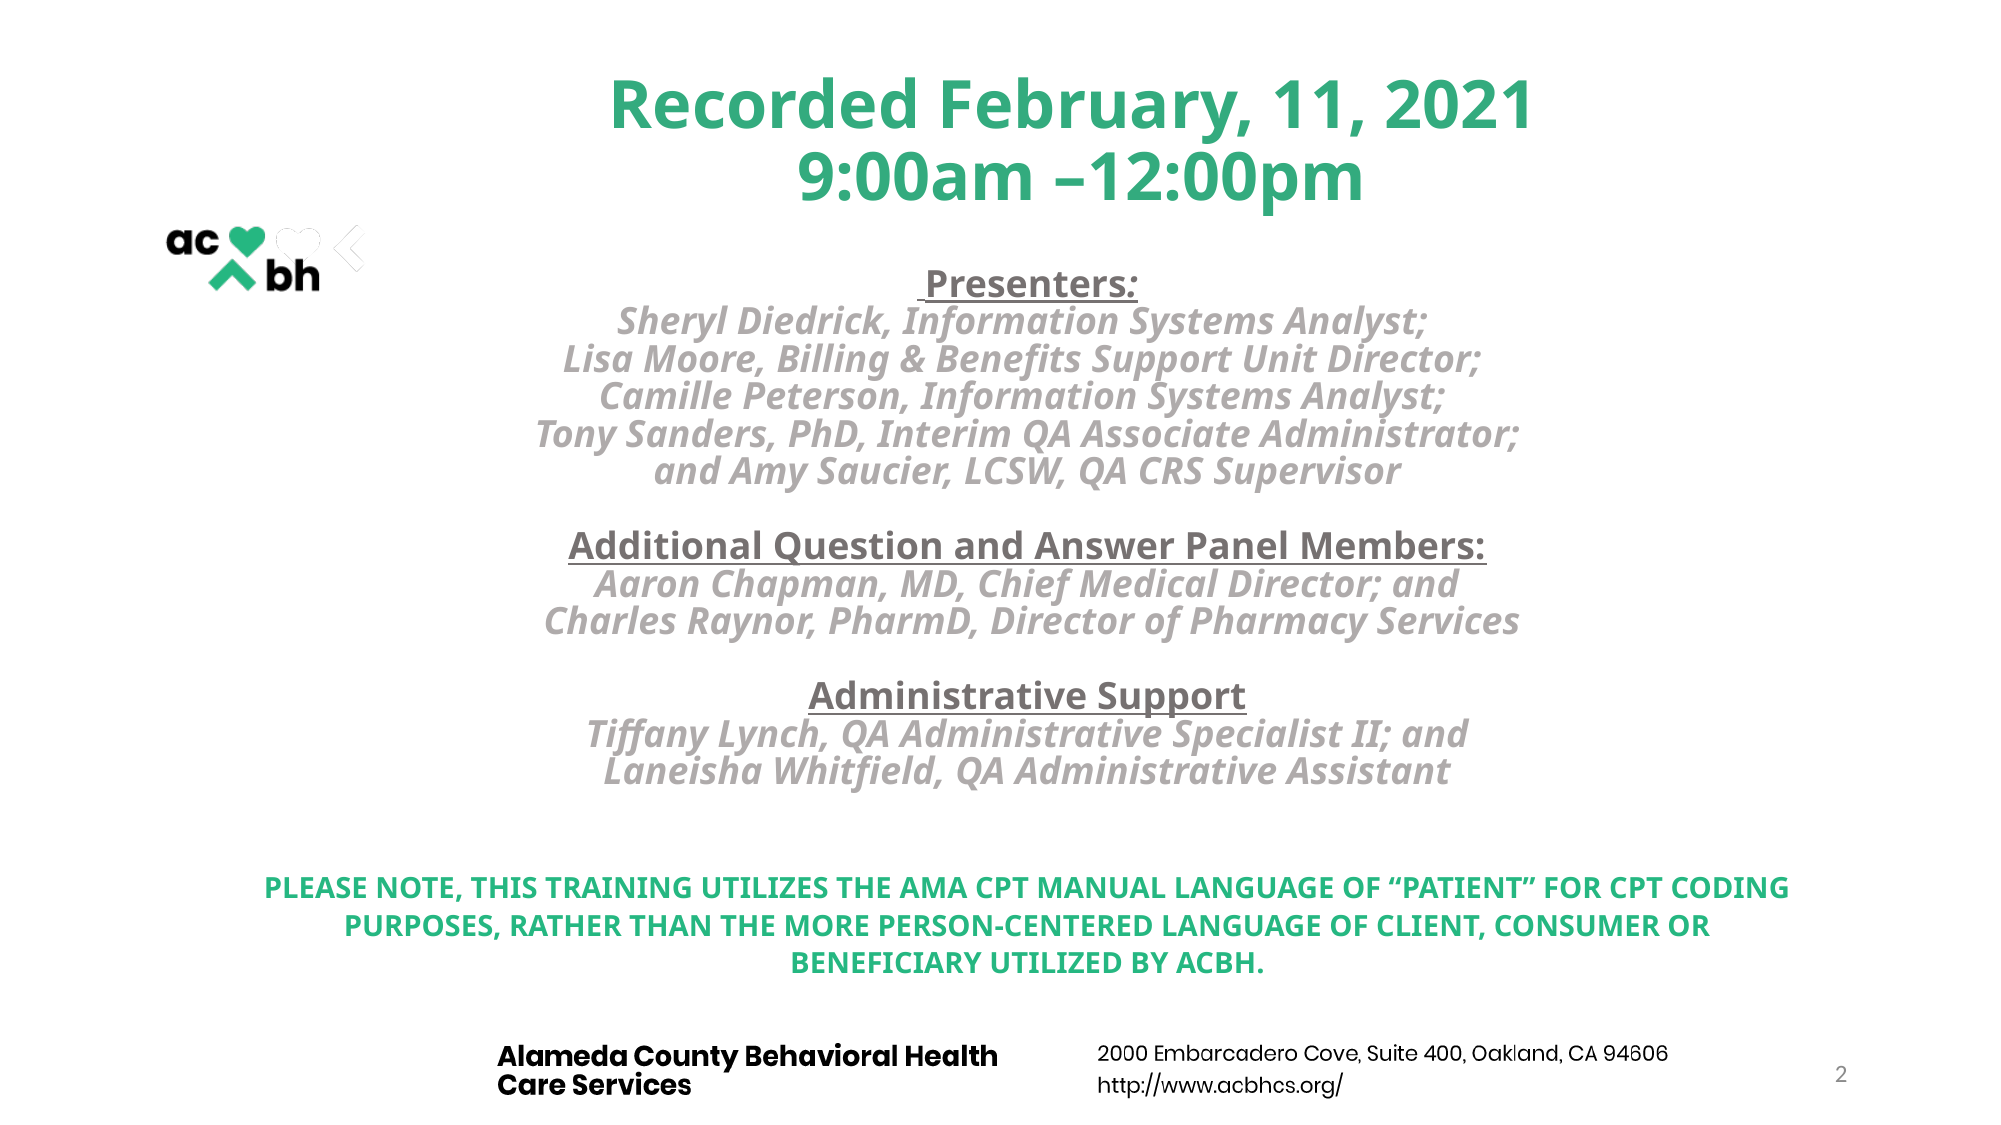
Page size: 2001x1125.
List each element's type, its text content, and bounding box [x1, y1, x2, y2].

subtitle Presenters: Sheryl Diedrick, Information Systems Analyst; Lisa Moore, Billing & Benefits Support Unit Director; Camille Peterson, Information Systems Analyst; Tony Sanders, PhD, Interim QA Associate Administrator; and Amy Saucier, LCSW, QA CRS Supervisor Additional Question and Answer Panel Members: Aaron Chapman, MD, Chief Medical Director; and Charles Raynor, PharmD, Director of Pharmacy Services Administrative Support Tiffany Lynch, QA Administrative Specialist II; and Laneisha Whitfield, QA Administrative Assistant PLEASE NOTE, THIS TRAINING UTILIZES THE AMA CPT MANUAL LANGUAGE OF “PATIENT” FOR CPT CODING PURPOSES, RATHER THAN THE MORE PERSON-CENTERED LANGUAGE OF CLIENT, CONSUMER OR BENEFICIARY UTILIZED BY ACBH. [213, 259, 1822, 999]
slide_number 2 [1412, 1042, 1863, 1103]
picture [487, 1035, 1009, 1103]
title Recorded February, 11, 2021 9:00am –12:00pm [354, 63, 1810, 218]
picture [151, 214, 391, 301]
picture [1086, 1034, 1671, 1103]
